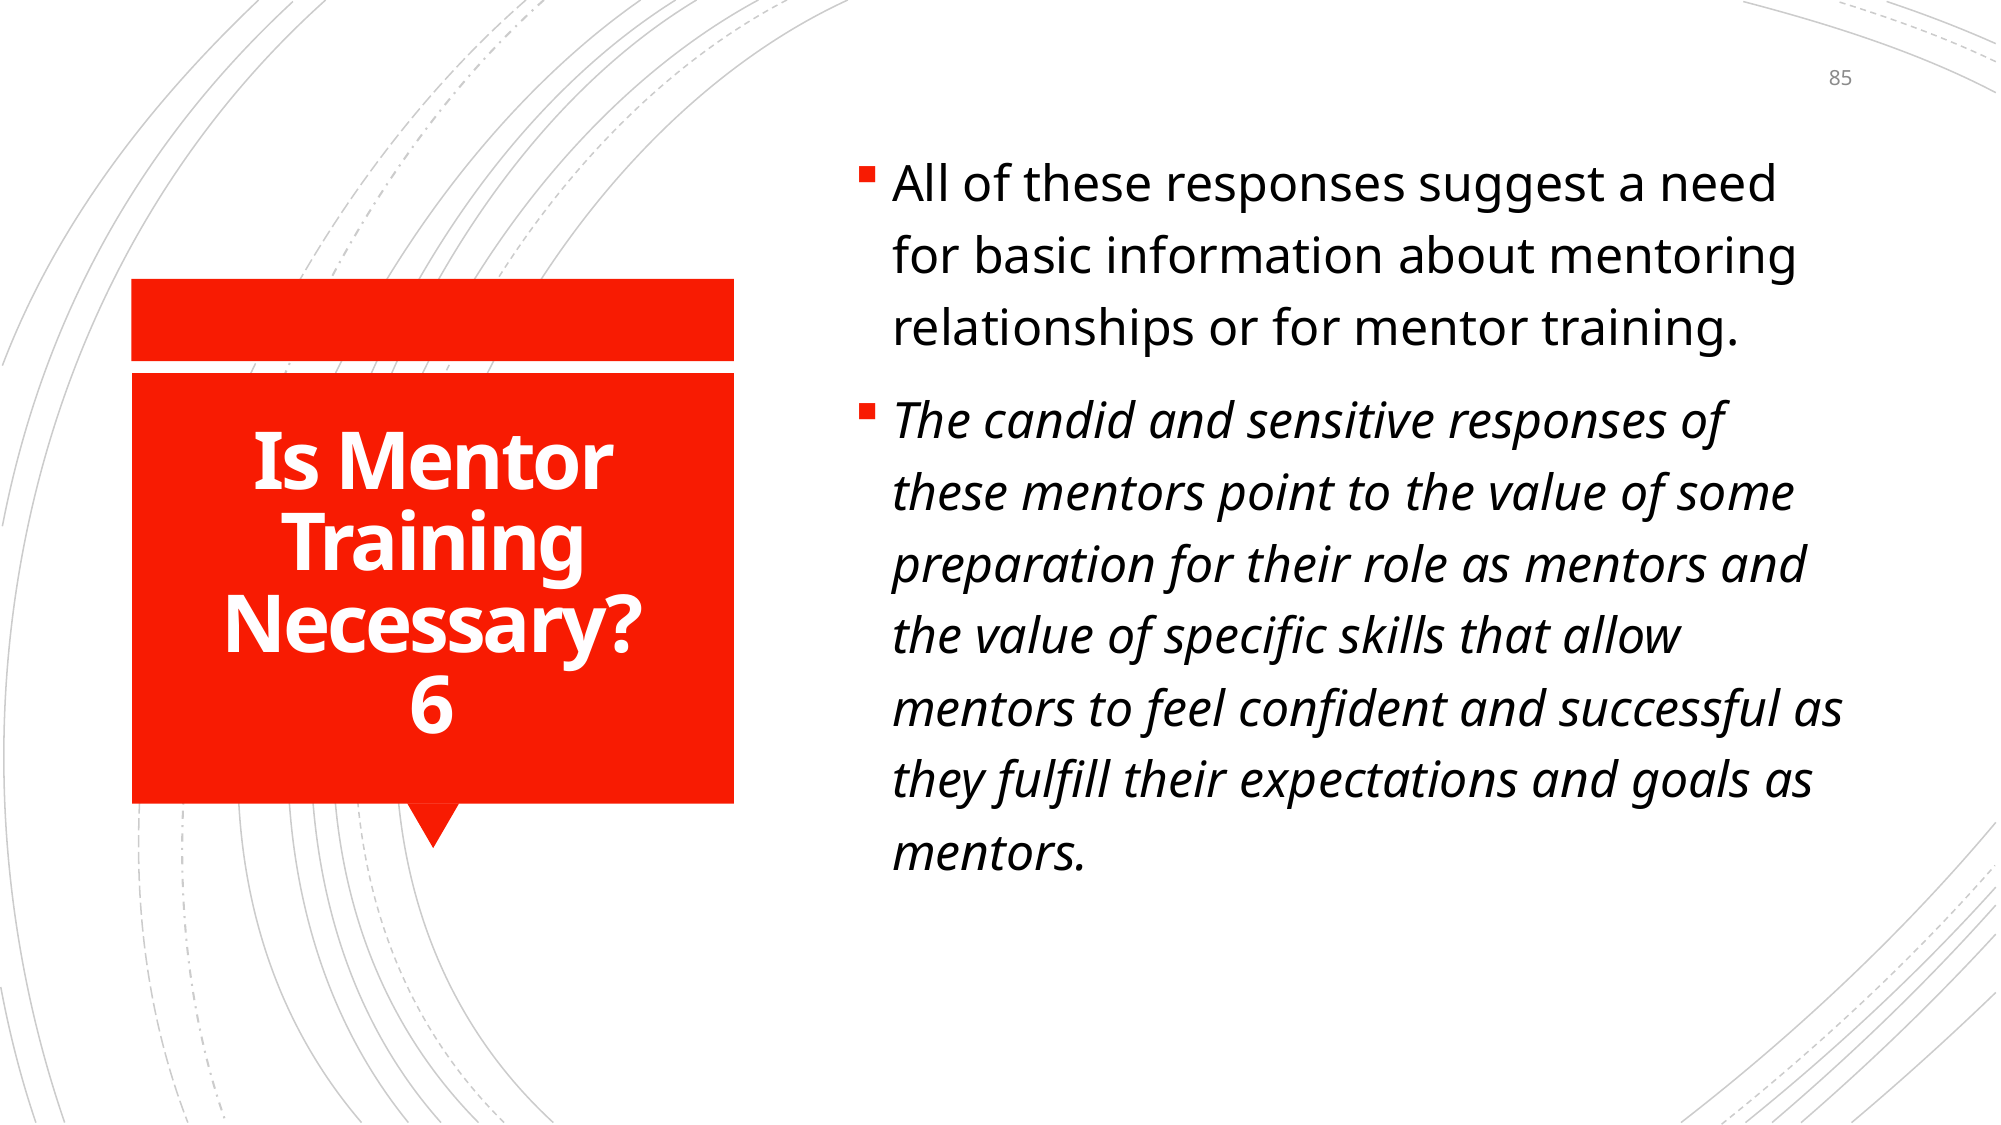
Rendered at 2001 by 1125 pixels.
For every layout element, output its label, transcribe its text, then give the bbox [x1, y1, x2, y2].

slide_number 85 [1717, 52, 1868, 105]
list All of these responses suggest a need for basic information about mentoring relationships or for mentor training. The candid and sensitive responses of these mentors point to the value of some preparation for their role as mentors and the value of specific skills that allow mentors to feel confident and successful as they fulfill their expectations and goals as mentors. [839, 131, 1871, 993]
title Is Mentor Training Necessary? 6 [145, 385, 720, 789]
